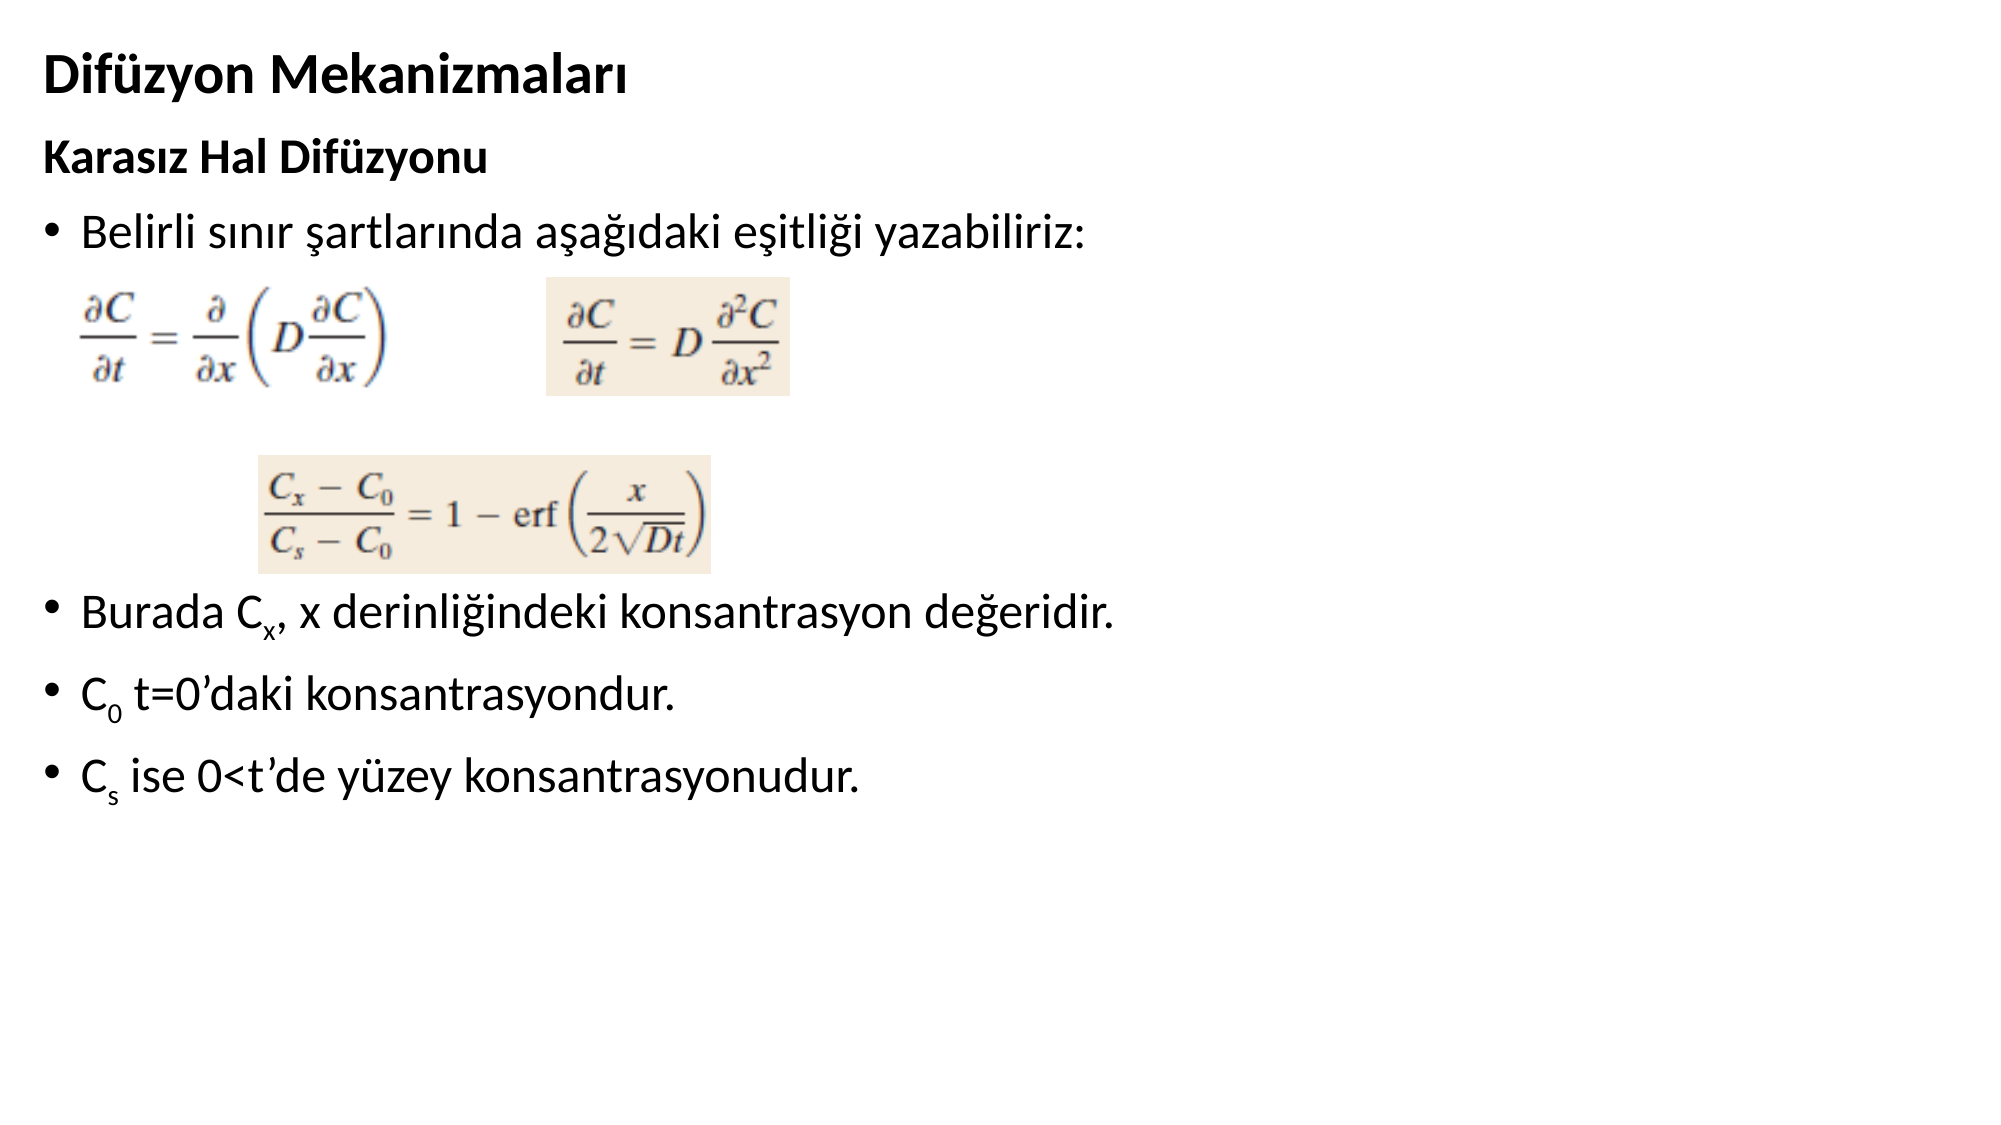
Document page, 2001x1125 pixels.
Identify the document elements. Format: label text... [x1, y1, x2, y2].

list Karasız Hal Difüzyonu Belirli sınır şartlarında aşağıdaki eşitliği yazabiliriz: Burada Cx, x derinliğindeki konsantrasyon değeridir. C0 t=0’daki konsantrasyondur. Cs ise 0<t’de yüzey konsantrasyonudur. [28, 122, 1224, 1046]
picture [258, 454, 711, 574]
title Difüzyon Mekanizmaları [28, 25, 683, 122]
picture [545, 277, 790, 396]
picture [62, 277, 401, 396]
